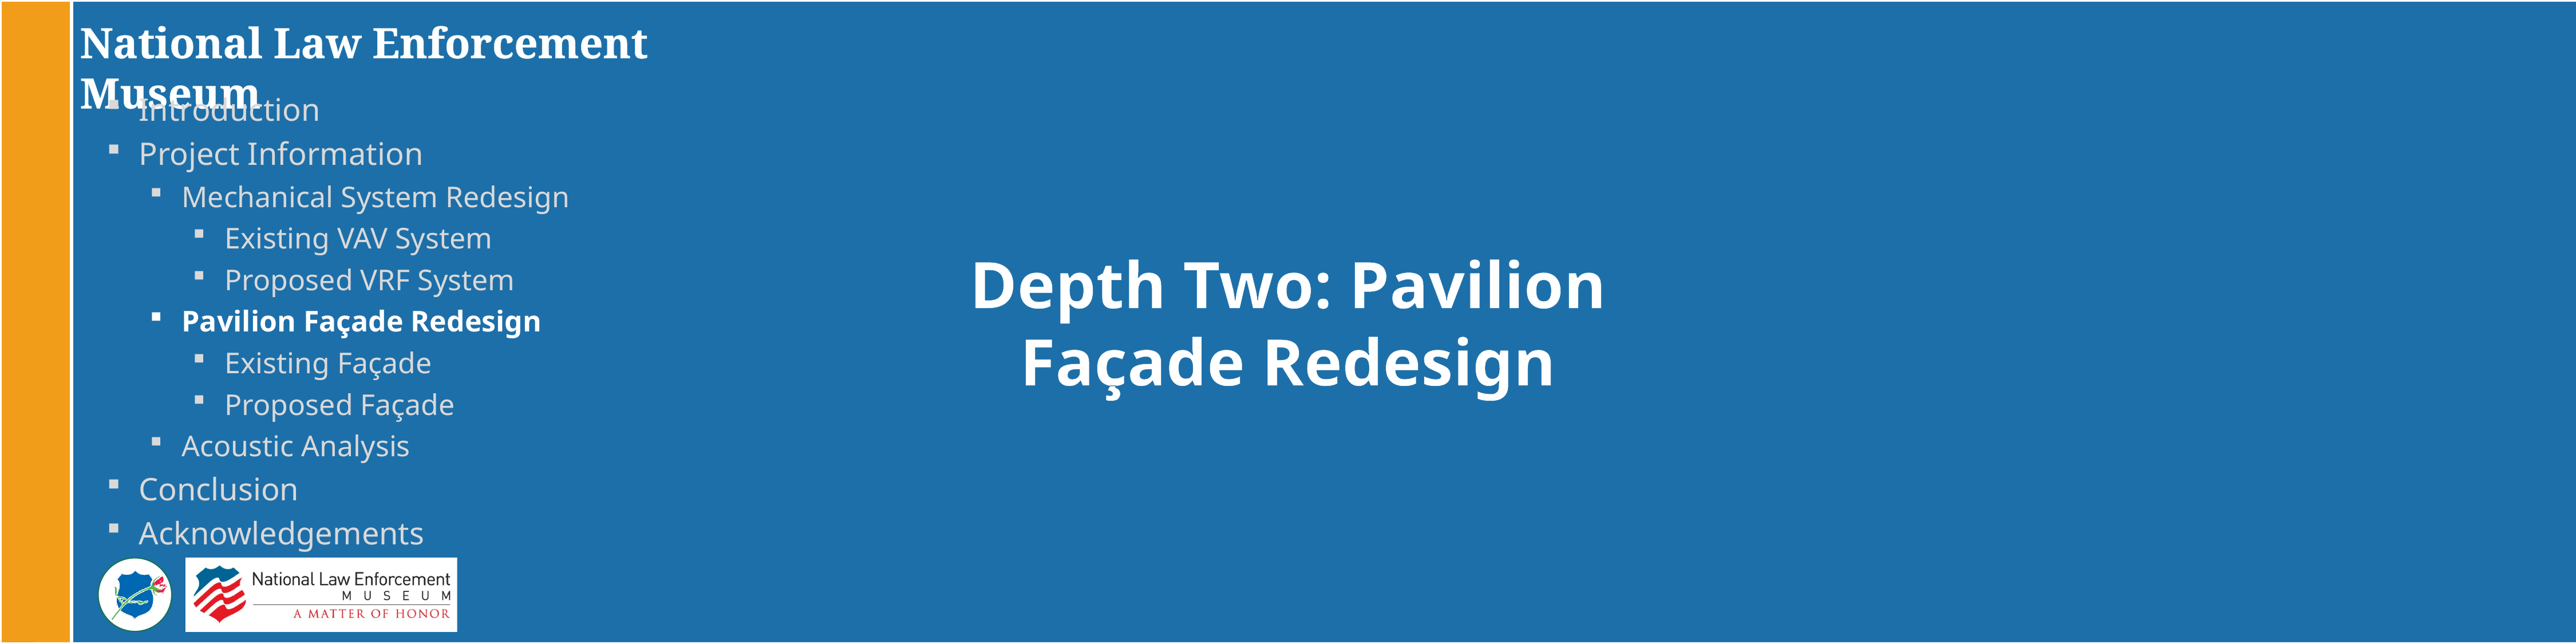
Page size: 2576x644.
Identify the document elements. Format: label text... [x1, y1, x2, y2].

text_box [0, 0, 73, 644]
text_box National Law Enforcement Museum [73, 12, 766, 121]
picture [185, 558, 457, 632]
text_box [98, 558, 172, 632]
text_box Introduction Project Information Mechanical System Redesign Existing VAV System Proposed VRF System Pavilion Façade Redesign Existing Façade Proposed Façade Acoustic Analysis Conclusion Acknowledgements [98, 85, 601, 555]
text_box Depth Two: Pavilion Façade Redesign [858, 239, 1717, 403]
